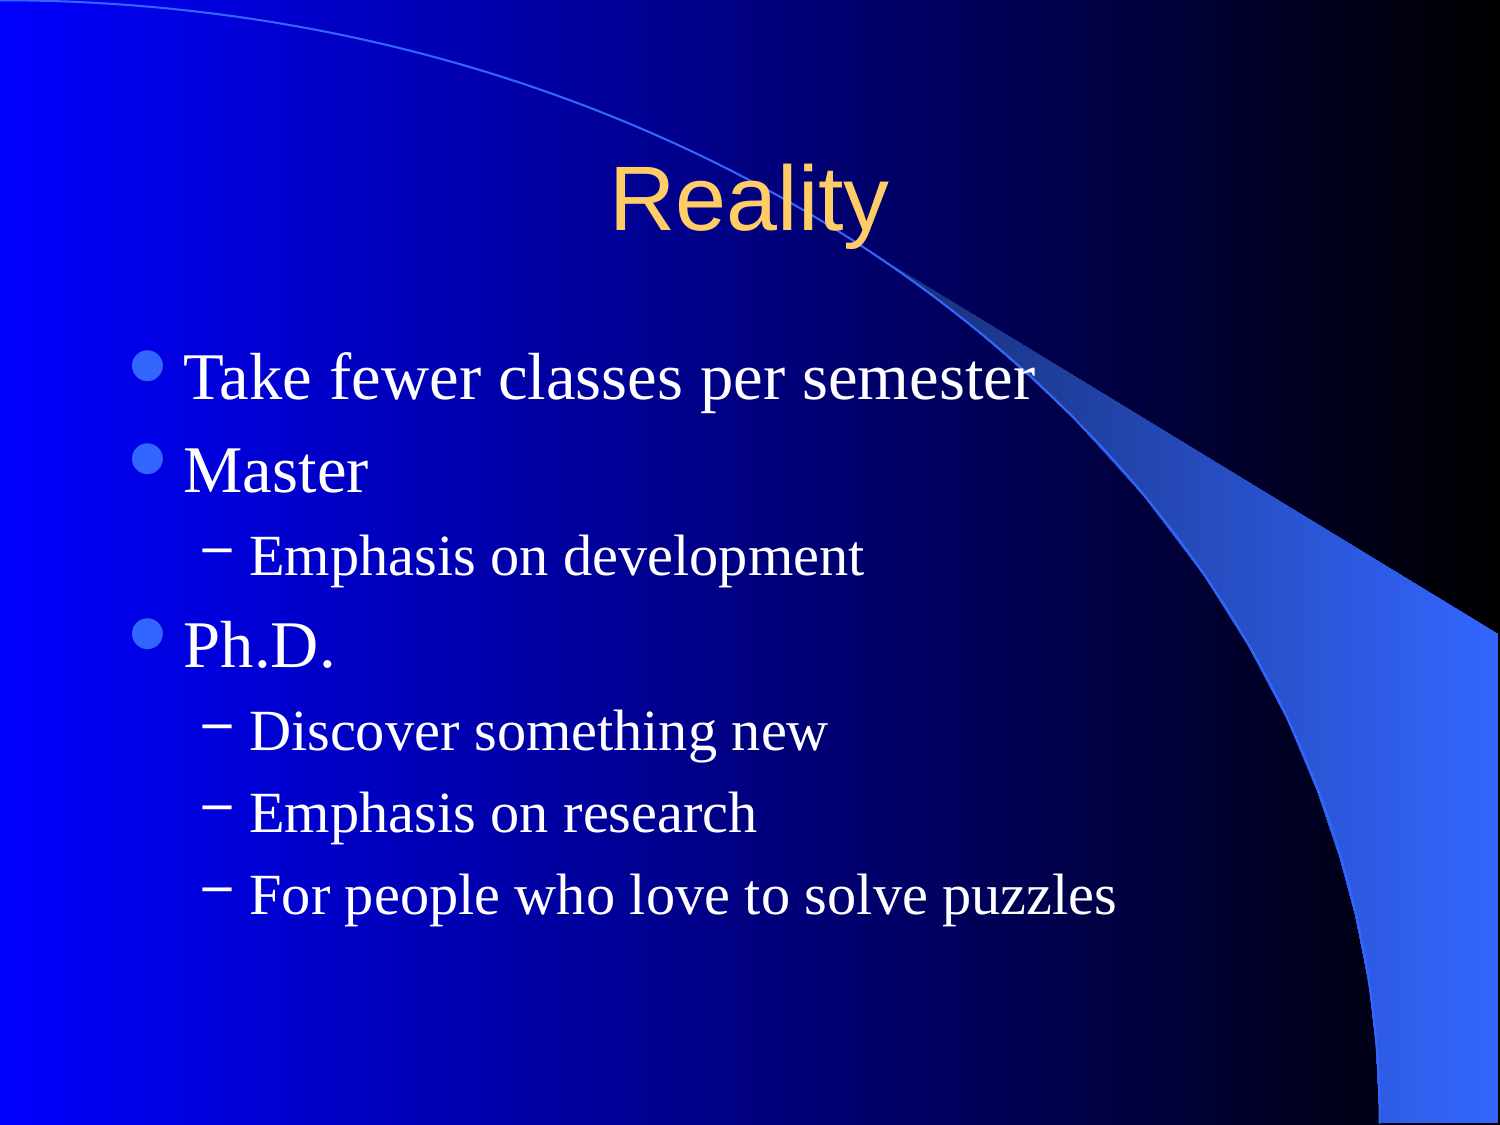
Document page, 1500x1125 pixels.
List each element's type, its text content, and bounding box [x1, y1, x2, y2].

title Reality [112, 99, 1388, 288]
list Take fewer classes per semester Master Emphasis on development Ph.D. Discover something new Emphasis on research For people who love to solve puzzles [112, 324, 1388, 1000]
